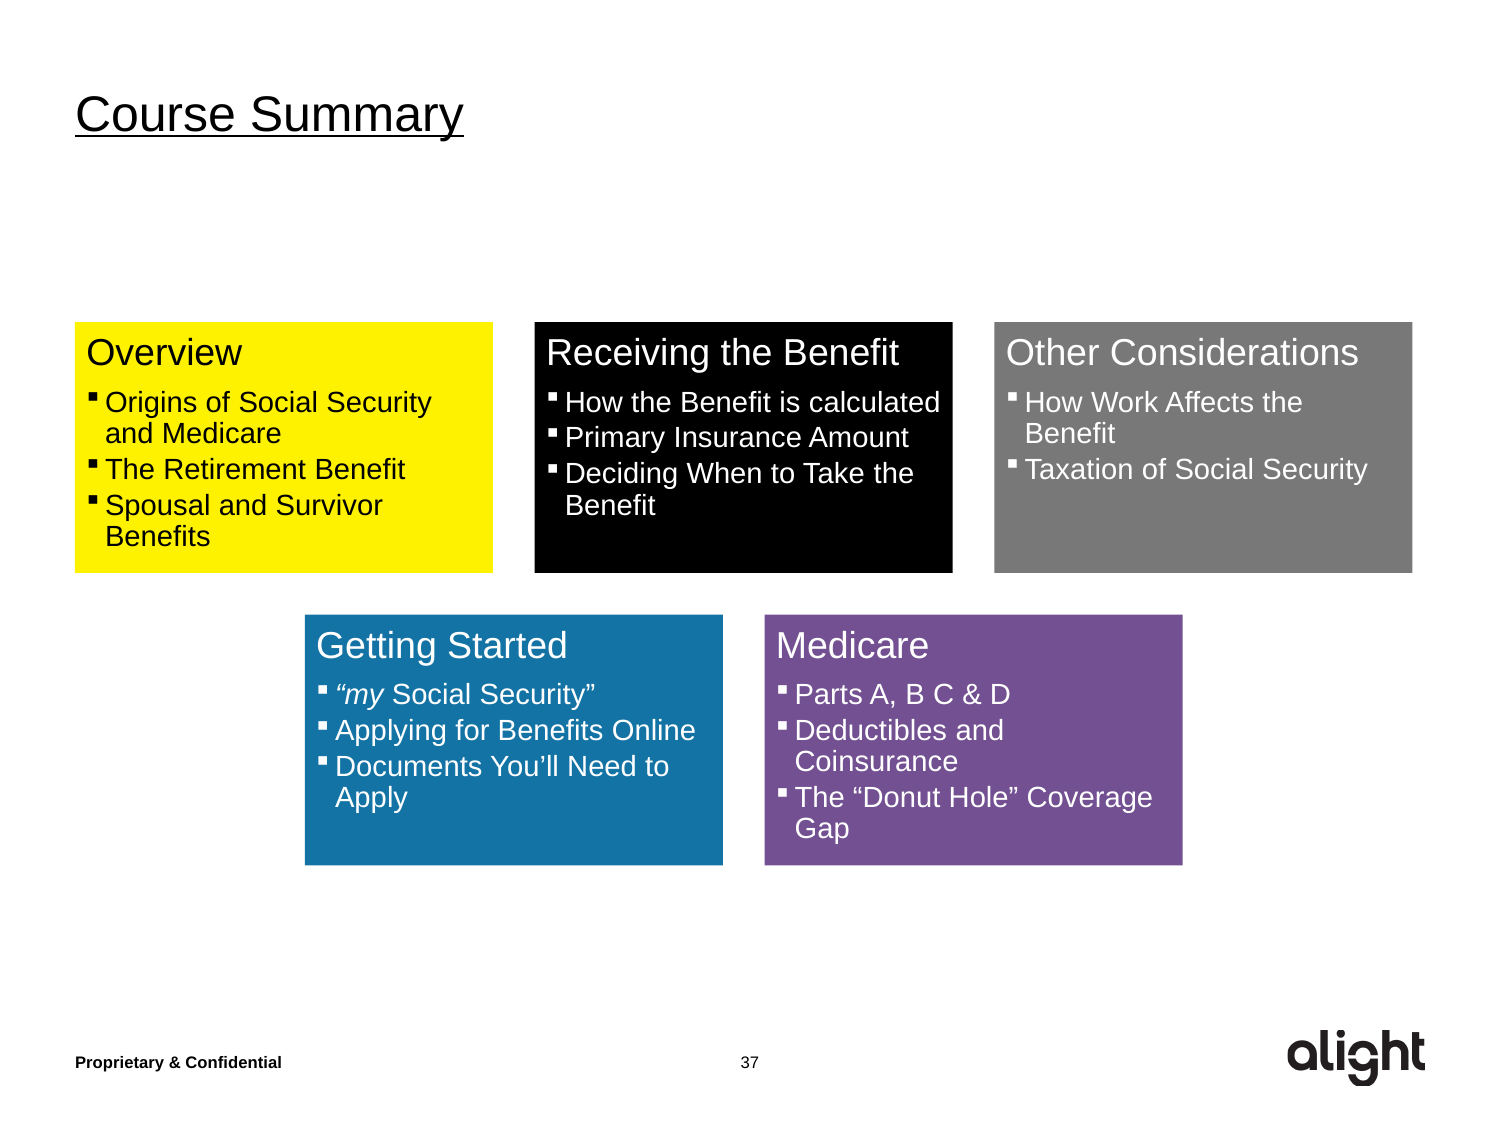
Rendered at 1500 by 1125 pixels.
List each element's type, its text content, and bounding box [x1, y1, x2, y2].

title Course Summary [75, 75, 1425, 224]
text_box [74, 187, 1413, 1001]
